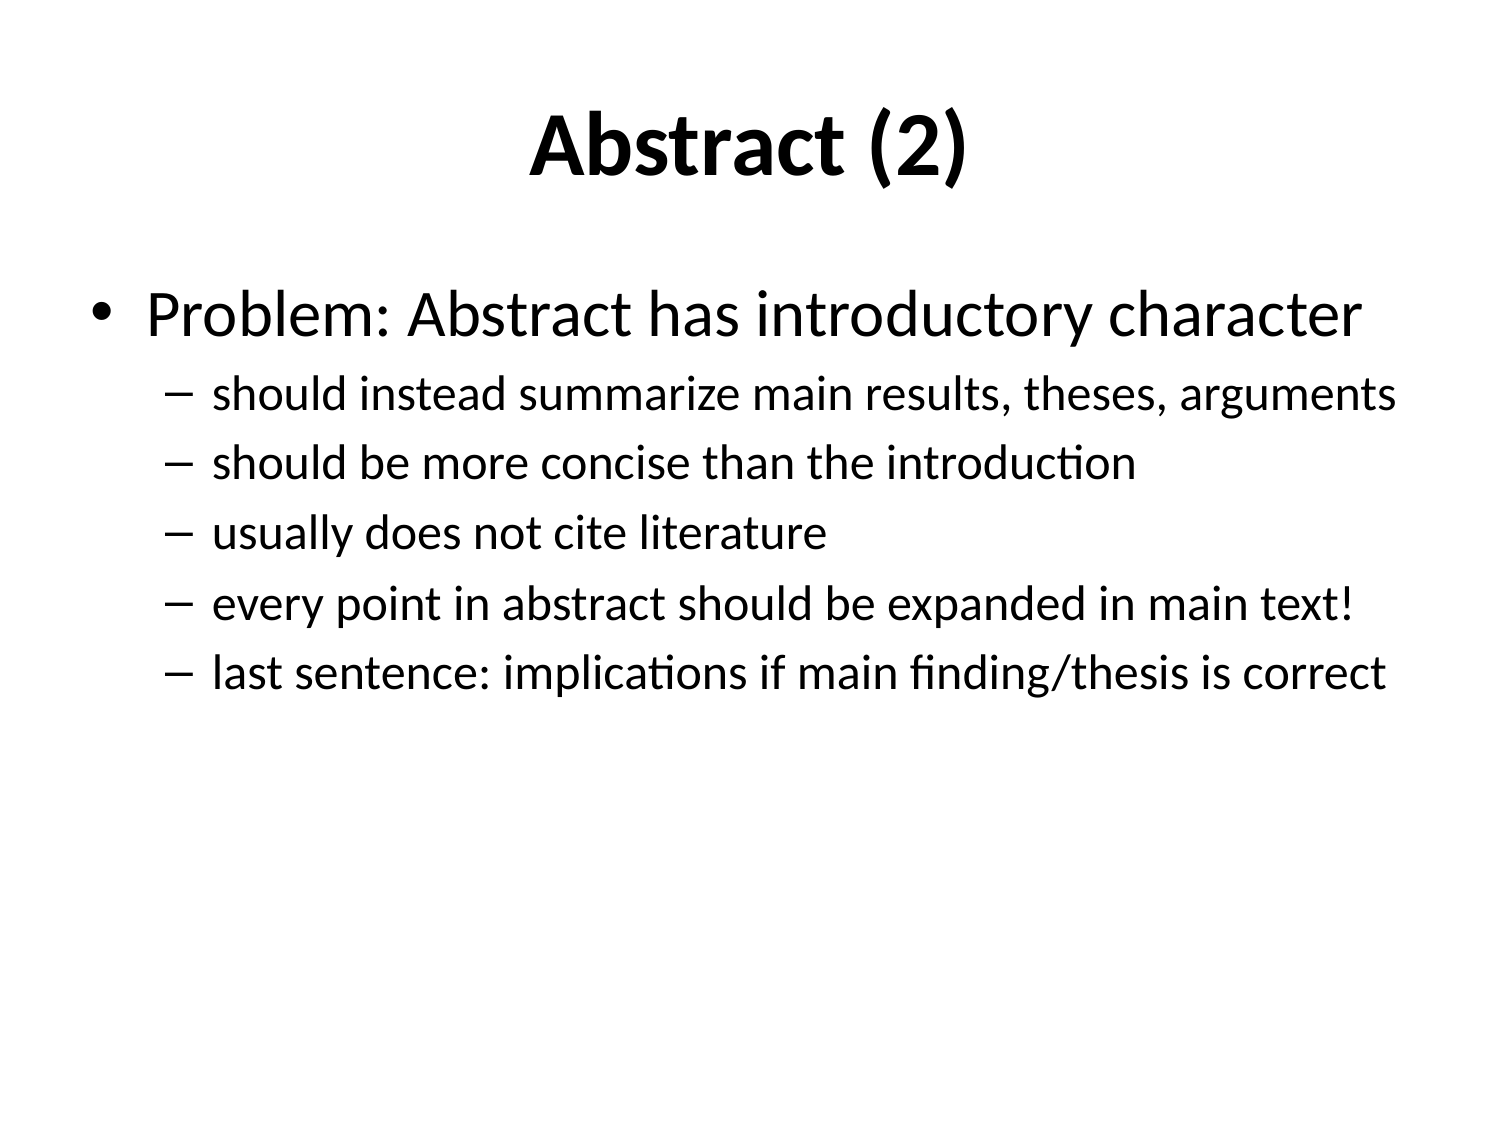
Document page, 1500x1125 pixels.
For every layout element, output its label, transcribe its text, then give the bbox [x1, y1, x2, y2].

title Abstract (2) [75, 45, 1425, 233]
list Problem: Abstract has introductory character should instead summarize main results, theses, arguments should be more concise than the introduction usually does not cite literature every point in abstract should be expanded in main text! last sentence: implications if main finding/thesis is correct [75, 262, 1425, 1005]
